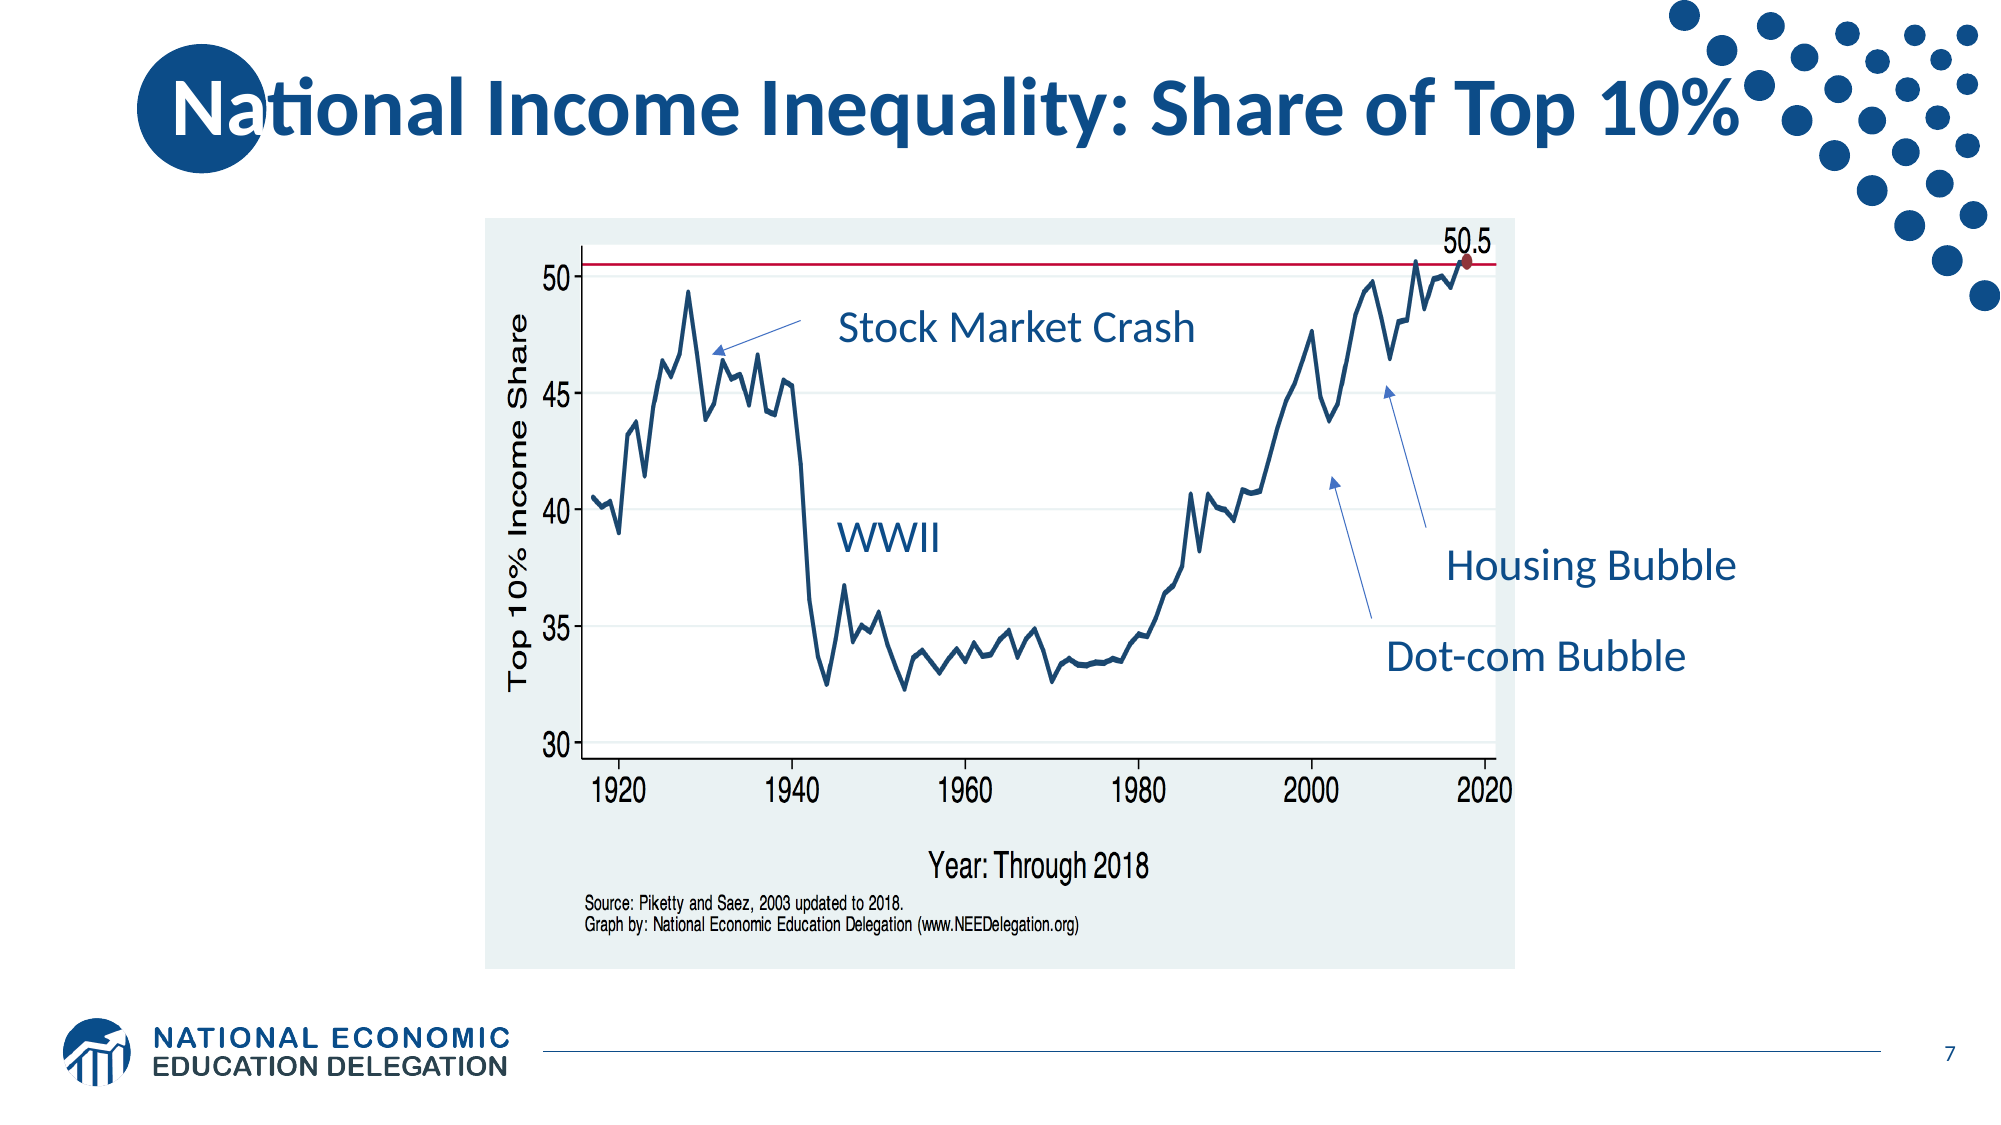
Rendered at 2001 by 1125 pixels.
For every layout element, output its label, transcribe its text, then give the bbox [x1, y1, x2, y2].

title National Income Inequality: Share of Top 10% [137, 0, 1863, 218]
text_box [1386, 385, 1427, 528]
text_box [711, 320, 801, 355]
text_box Dot-com Bubble [1515, 618, 1711, 689]
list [485, 218, 1515, 969]
text_box Housing Bubble [1515, 527, 1758, 598]
picture [55, 1013, 520, 1091]
slide_number 7 [1521, 1022, 1972, 1082]
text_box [1331, 476, 1372, 619]
